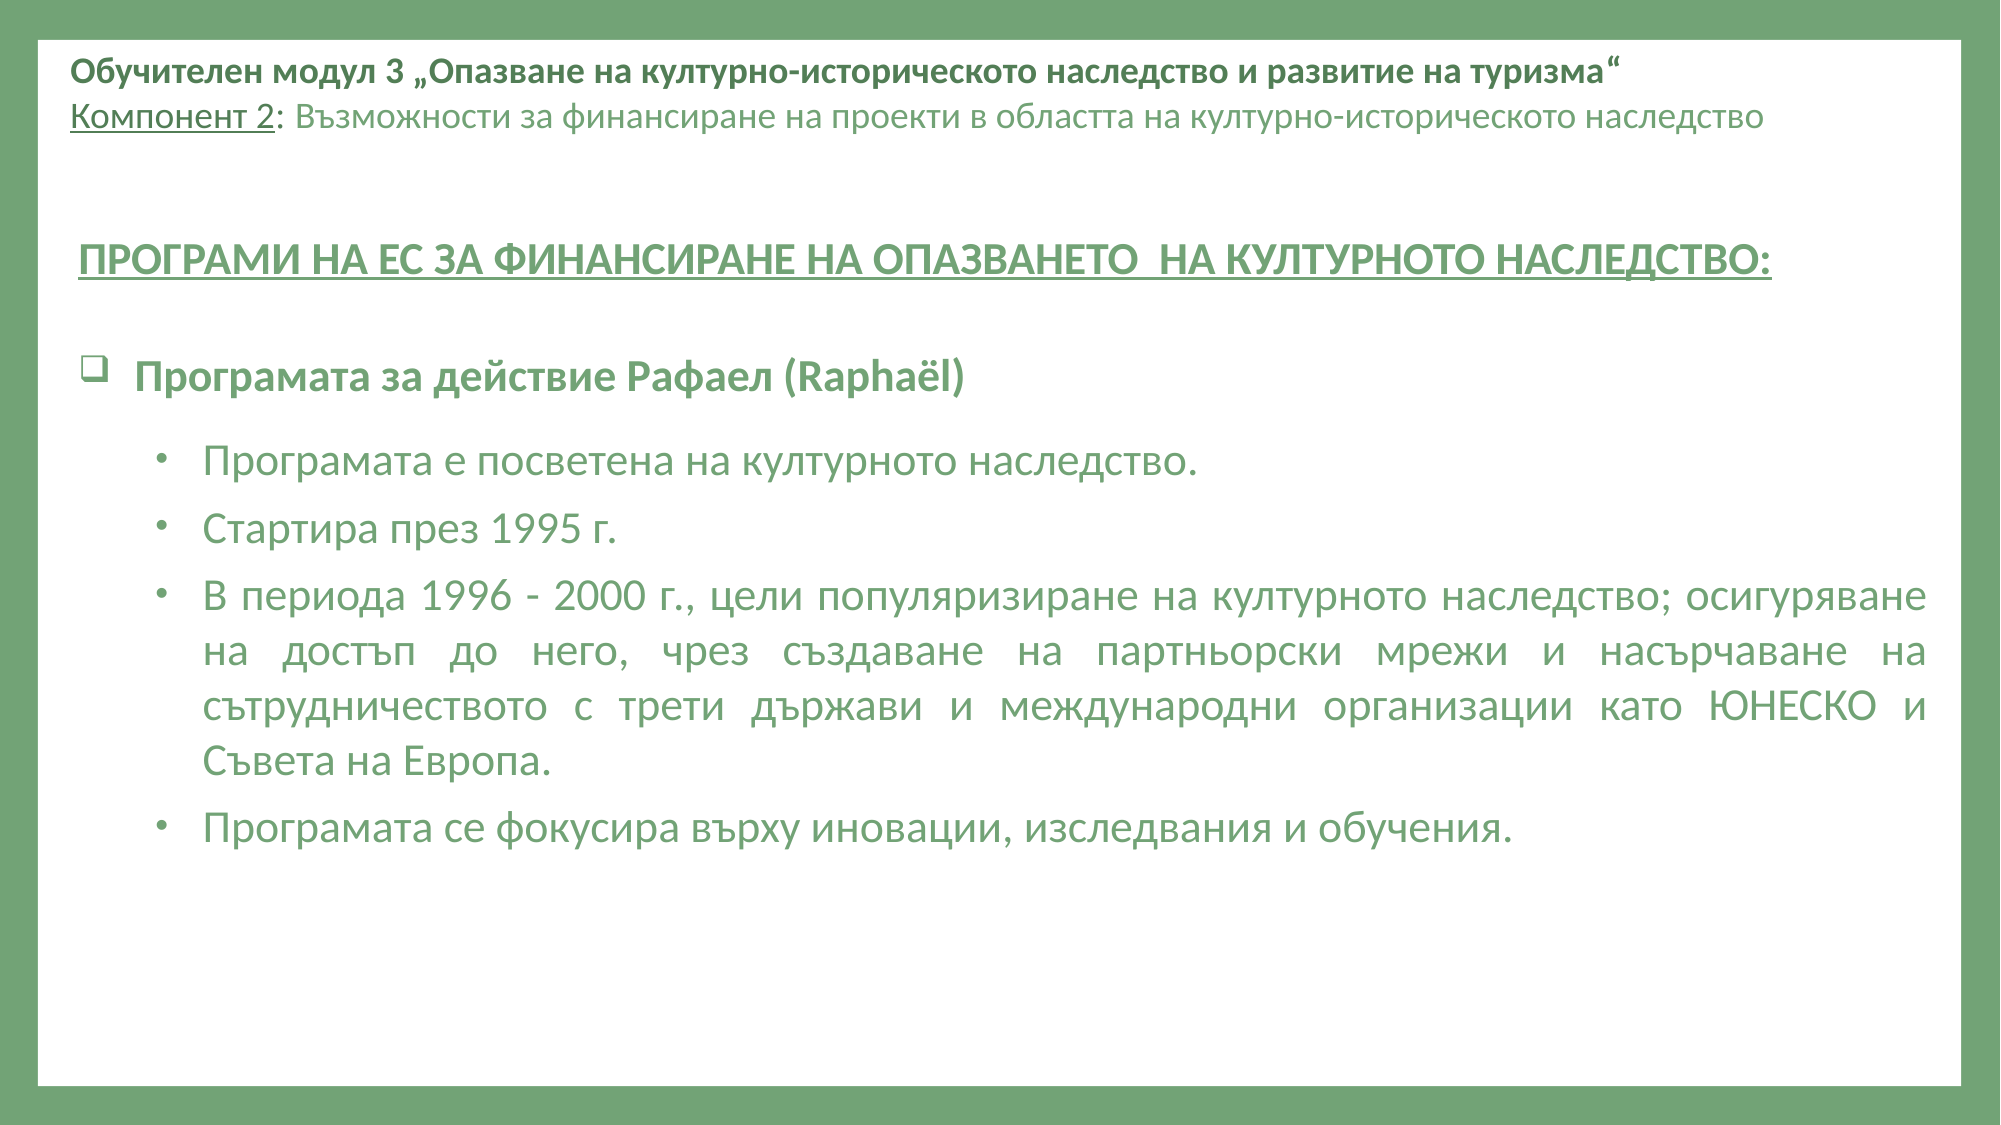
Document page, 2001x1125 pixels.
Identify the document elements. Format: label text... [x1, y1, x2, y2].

list ПРОГРАМИ НА ЕС ЗА ФИНАНСИРАНЕ НА ОПАЗВАНЕТО НА КУЛТУРНОТО НАСЛЕДСТВО: Програмата за действие Рафаел (Raphaël) Програмата е посветена на културното наследство. Стартира през 1995 г. В периода 1996 - 2000 г., цели популяризиране на културното наследство; осигуряване на достъп до него, чрез създаване на партньорски мрежи и насърчаване на сътрудничеството с трети държави и международни организации като ЮНЕСКО и Съвета на Европа. Програмата се фокусира върху иновации, изследвания и обучения. [55, 220, 1945, 1087]
text_box Обучителен модул 3 „Опазване на културно-историческото наследство и развитие на туризма“ Компонент 2: Възможности за финансиране на проекти в областта на културно-историческото наследство [55, 38, 1945, 157]
